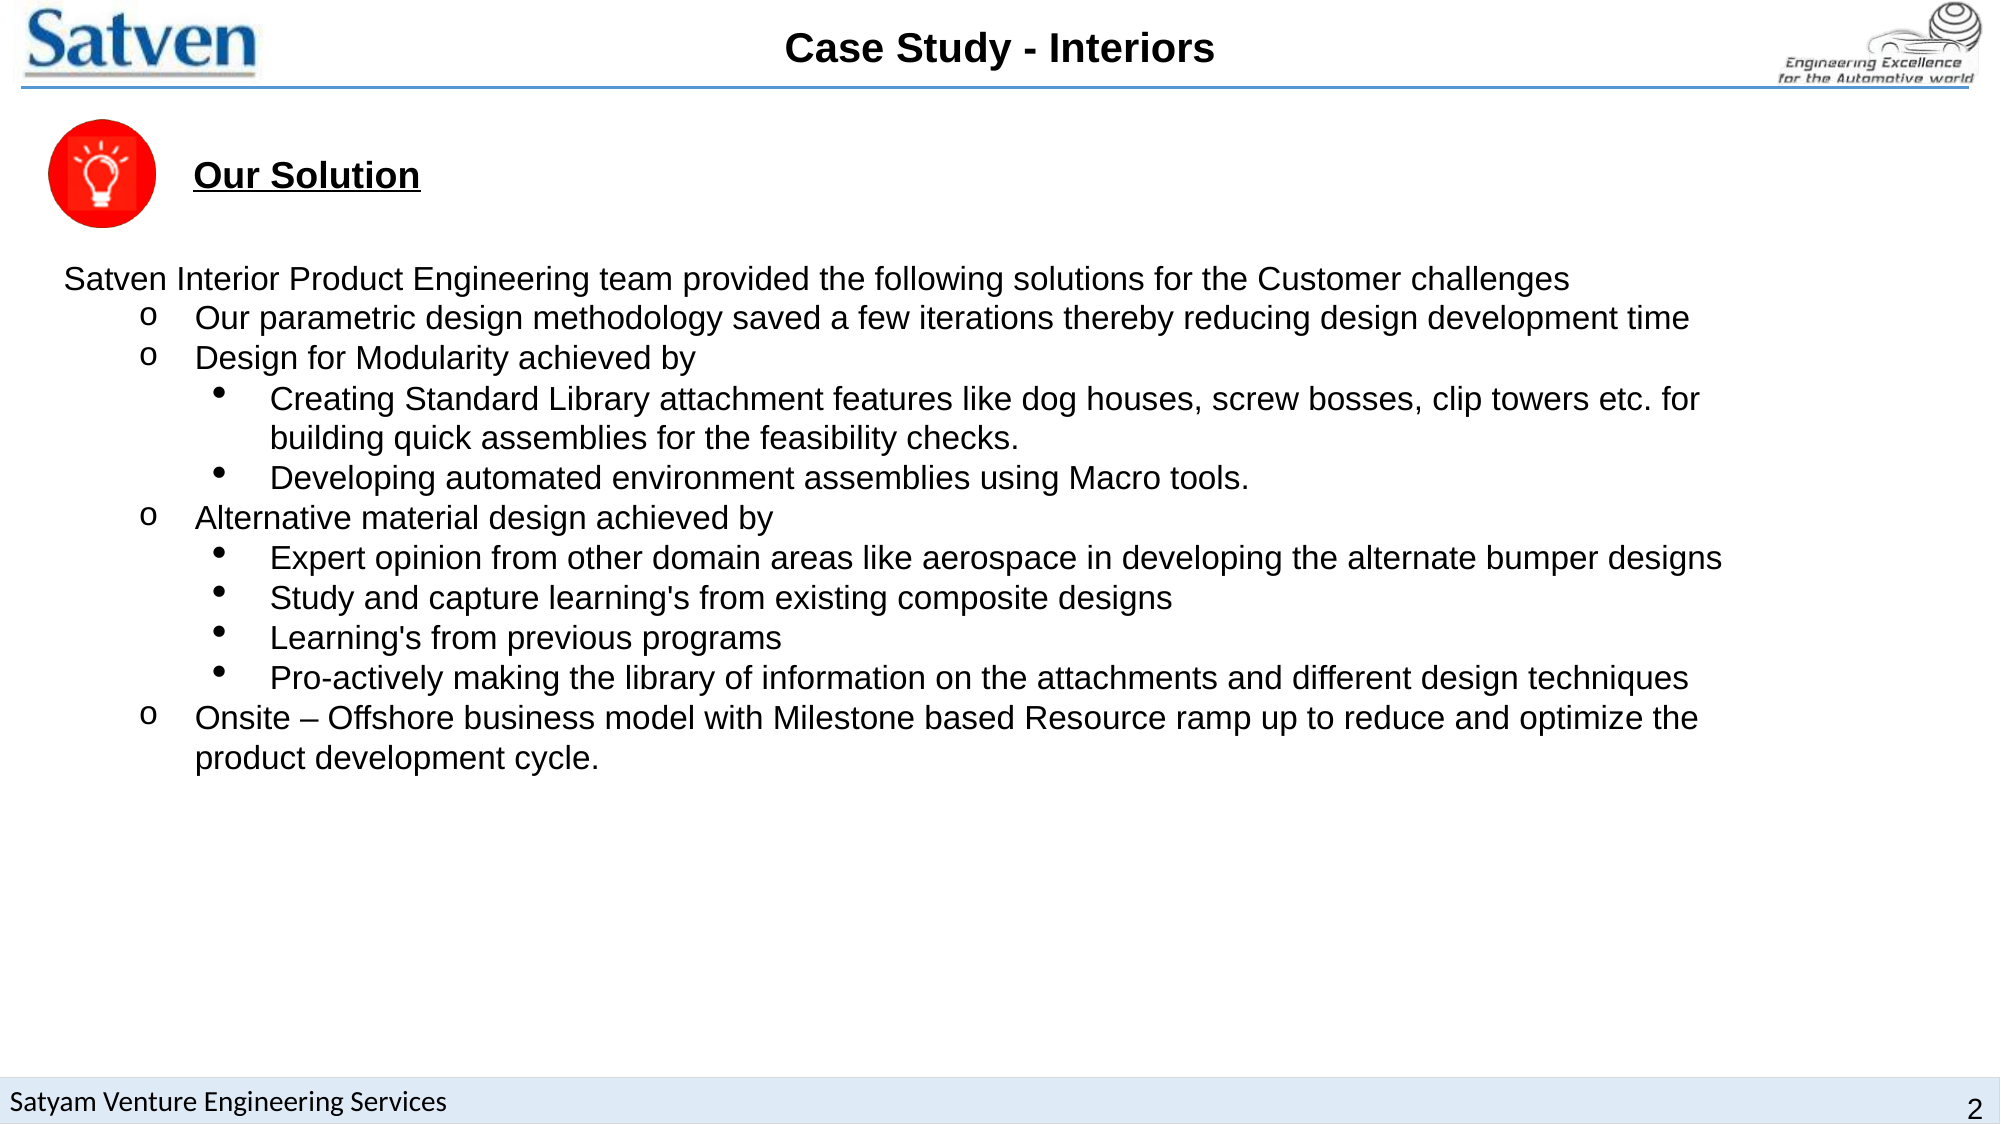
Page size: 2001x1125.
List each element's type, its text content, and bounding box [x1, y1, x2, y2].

text_box Our Solution [178, 143, 437, 204]
title Case Study - Interiors [675, 0, 1326, 92]
picture [13, 0, 268, 84]
picture [48, 119, 156, 228]
picture [1760, 0, 2000, 99]
text_box Satven Interior Product Engineering team provided the following solutions for the Customer challenges Our parametric design methodology saved a few iterations thereby reducing design development time Design for Modularity achieved by Creating Standard Library attachment features like dog houses, screw bosses, clip towers etc. for building quick assemblies for the feasibility checks. Developing automated environment assemblies using Macro tools. Alternative material design achieved by Expert opinion from other domain areas like aerospace in developing the alternate bumper designs Study and capture learning's from existing composite designs Learning's from previous programs Pro-actively making the library of information on the attachments and different design techniques Onsite – Offshore business model with Milestone based Resource ramp up to reduce and optimize the product development cycle. [48, 249, 1827, 784]
